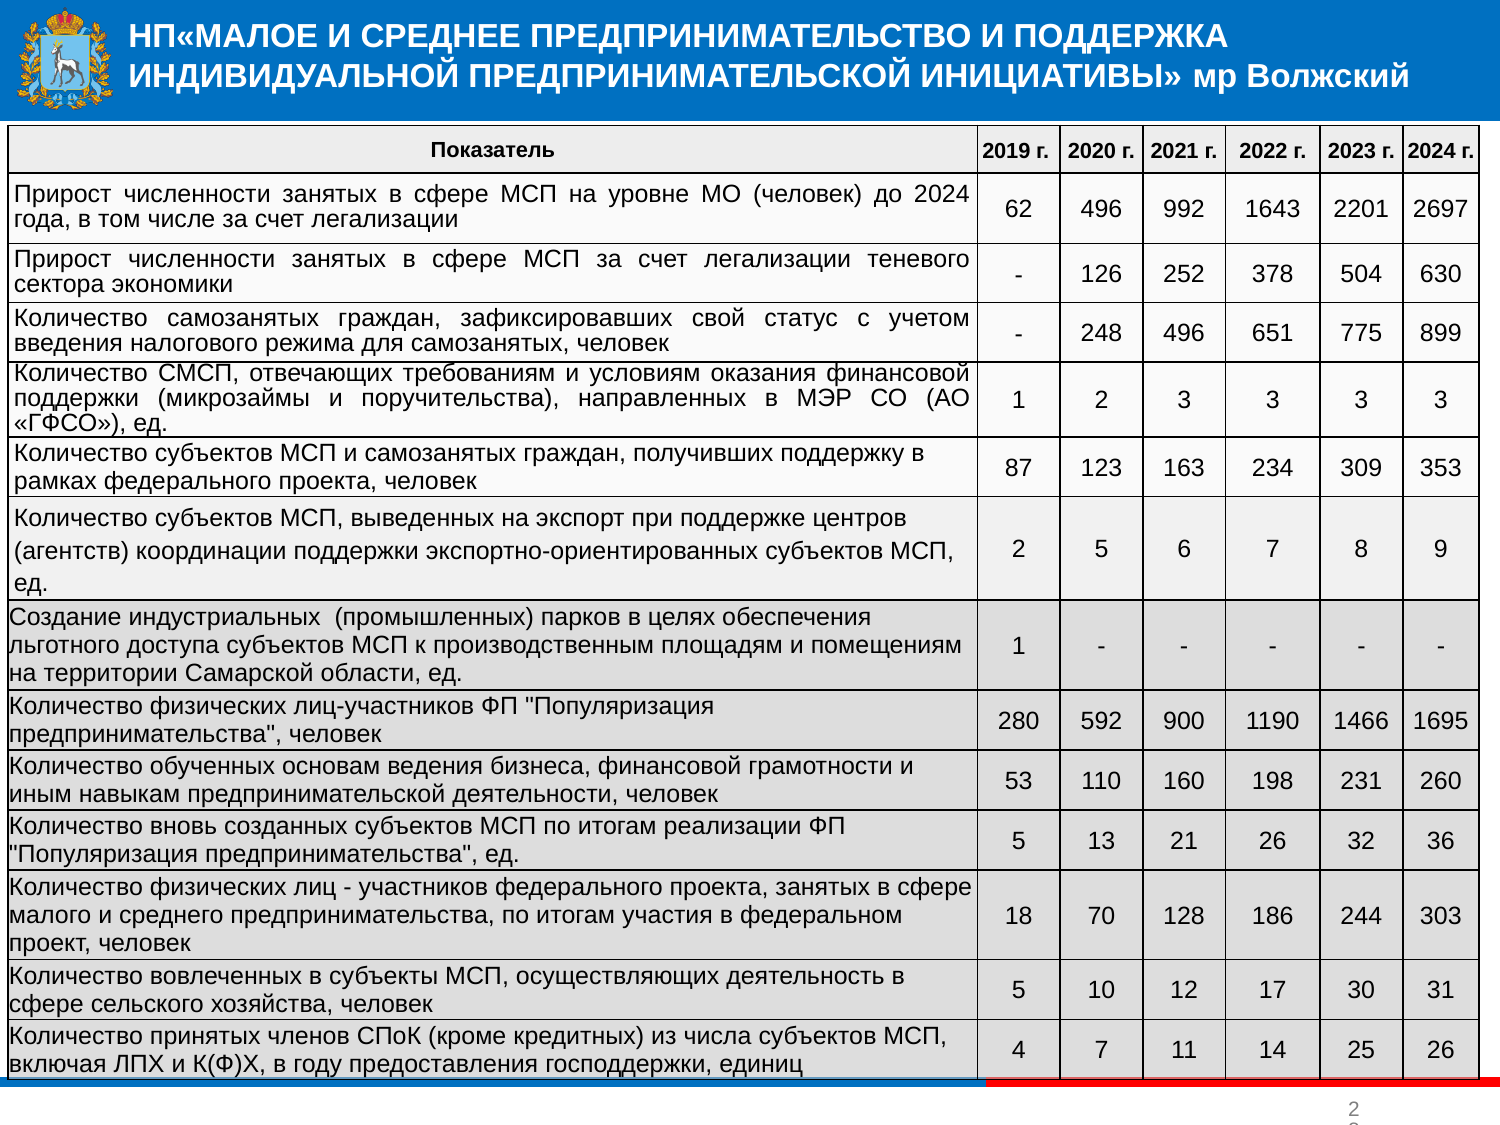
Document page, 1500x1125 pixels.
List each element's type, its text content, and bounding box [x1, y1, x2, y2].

table_cell 244 [1321, 871, 1402, 959]
table_cell Создание индустриальных (промышленных) парков в целях обеспечения льготного доступа субъектов МСП к производственным площадям и помещениям на территории Самарской области, ед. [9, 601, 977, 689]
table_cell 504 [1321, 244, 1402, 302]
table_cell 1 [978, 601, 1059, 689]
table_cell 186 [1226, 871, 1319, 959]
table_cell Количество субъектов МСП, выведенных на экспорт при поддержке центров (агентств) координации поддержки экспортно-ориентированных субъектов МСП, ед. [9, 497, 977, 599]
table_cell 231 [1321, 751, 1402, 809]
table_cell 2697 [1404, 174, 1478, 243]
table_cell Количество физических лиц-участников ФП "Популяризация предпринимательства", человек [9, 691, 977, 749]
table_cell 14 [1226, 1020, 1319, 1079]
table_cell 163 [1144, 438, 1225, 496]
table_cell 900 [1144, 691, 1225, 749]
table_cell 198 [1226, 751, 1319, 809]
table_cell 5 [978, 960, 1059, 1019]
table_cell 899 [1404, 303, 1478, 361]
table_cell 775 [1321, 303, 1402, 361]
table_cell 110 [1061, 751, 1142, 809]
table_cell Прирост численности занятых в сфере МСП на уровне МО (человек) до 2024 года, в том числе за счет легализации [9, 174, 977, 243]
table_cell - [978, 303, 1059, 361]
table_cell 3 [1226, 363, 1319, 436]
table_cell 309 [1321, 438, 1402, 496]
table_cell 1466 [1321, 691, 1402, 749]
table_cell 13 [1061, 811, 1142, 869]
table_cell 32 [1321, 811, 1402, 869]
table_cell 4 [978, 1020, 1059, 1079]
table_cell 592 [1061, 691, 1142, 749]
table_cell 1190 [1226, 691, 1319, 749]
table_cell Количество физических лиц - участников федерального проекта, занятых в сфере малого и среднего предпринимательства, по итогам участия в федеральном проект, человек [9, 871, 977, 959]
table_cell Количество субъектов МСП и самозанятых граждан, получивших поддержку в рамках федерального проекта, человек [9, 438, 977, 496]
table_cell 378 [1226, 244, 1319, 302]
table_cell 12 [1144, 960, 1225, 1019]
table_cell Количество принятых членов СПоК (кроме кредитных) из числа субъектов МСП, включая ЛПХ и К(Ф)Х, в году предоставления господдержки, единиц [9, 1020, 977, 1079]
table_cell Количество СМСП, отвечающих требованиям и условиям оказания финансовой поддержки (микрозаймы и поручительства), направленных в МЭР СО (АО «ГФСО»), ед. [9, 363, 977, 436]
table_cell 353 [1404, 438, 1478, 496]
table_cell 53 [978, 751, 1059, 809]
table_cell 62 [978, 174, 1059, 243]
table_cell 1643 [1226, 174, 1319, 243]
table_cell 3 [1144, 363, 1225, 436]
table_cell 26 [1226, 811, 1319, 869]
table_cell 992 [1144, 174, 1225, 243]
table_cell - [1321, 601, 1402, 689]
table_cell 126 [1061, 244, 1142, 302]
table_cell 87 [978, 438, 1059, 496]
table_cell 630 [1404, 244, 1478, 302]
table_cell Прирост численности занятых в сфере МСП за счет легализации теневого сектора экономики [9, 244, 977, 302]
table_cell 1695 [1404, 691, 1478, 749]
table_cell 651 [1226, 303, 1319, 361]
table_header 2023 г. [1321, 126, 1402, 172]
table_cell 9 [1404, 497, 1478, 599]
table_cell 30 [1321, 960, 1402, 1019]
table_cell - [1226, 601, 1319, 689]
table_cell 260 [1404, 751, 1478, 809]
table_cell 5 [1061, 497, 1142, 599]
table_cell 36 [1404, 811, 1478, 869]
table_cell - [1061, 601, 1142, 689]
table_cell Количество вновь созданных субъектов МСП по итогам реализации ФП "Популяризация предпринимательства", ед. [9, 811, 977, 869]
table_header Показатель [9, 126, 977, 172]
table_cell 496 [1061, 174, 1142, 243]
table_cell 11 [1144, 1020, 1225, 1079]
table_cell 128 [1144, 871, 1225, 959]
table_cell 123 [1061, 438, 1142, 496]
table_cell 1 [978, 363, 1059, 436]
table_cell 7 [1226, 497, 1319, 599]
table_cell 5 [978, 811, 1059, 869]
table_cell 10 [1061, 960, 1142, 1019]
table_cell 26 [1404, 1020, 1478, 1079]
table_cell - [1404, 601, 1478, 689]
table_cell 6 [1144, 497, 1225, 599]
table_cell Количество вовлеченных в субъекты МСП, осуществляющих деятельность в сфере сельского хозяйства, человек [9, 960, 977, 1019]
table_cell 7 [1061, 1020, 1142, 1079]
table_cell Количество самозанятых граждан, зафиксировавших свой статус с учетом введения налогового режима для самозанятых, человек [9, 303, 977, 361]
table_cell Количество обученных основам ведения бизнеса, финансовой грамотности и иным навыкам предпринимательской деятельности, человек [9, 751, 977, 809]
table_cell 2201 [1321, 174, 1402, 243]
table_cell 31 [1404, 960, 1478, 1019]
slide_number 28 [1340, 1090, 1370, 1125]
table_cell 21 [1144, 811, 1225, 869]
table_cell 17 [1226, 960, 1319, 1019]
table_cell 234 [1226, 438, 1319, 496]
picture [17, 7, 113, 110]
text_box НП«МАЛОЕ И СРЕДНЕЕ ПРЕДПРИНИМАТЕЛЬСТВО И ПОДДЕРЖКА ИНДИВИДУАЛЬНОЙ ПРЕДПРИНИМАТЕЛЬСКОЙ ИНИЦИАТИВЫ» мр Волжский [120, 7, 1480, 102]
table_cell 160 [1144, 751, 1225, 809]
table_cell 2 [978, 497, 1059, 599]
table_cell 70 [1061, 871, 1142, 959]
table_cell 496 [1144, 303, 1225, 361]
table_cell 8 [1321, 497, 1402, 599]
table_header 2020 г. [1061, 126, 1142, 172]
table_header 2024 г. [1404, 126, 1478, 172]
table_cell 252 [1144, 244, 1225, 302]
table_cell 18 [978, 871, 1059, 959]
table_cell 280 [978, 691, 1059, 749]
table_cell - [1144, 601, 1225, 689]
table_cell 3 [1404, 363, 1478, 436]
table_cell 303 [1404, 871, 1478, 959]
table_header 2022 г. [1226, 126, 1319, 172]
table_header 2019 г. [978, 126, 1059, 172]
table_header 2021 г. [1144, 126, 1225, 172]
table_cell - [978, 244, 1059, 302]
table_cell 25 [1321, 1020, 1402, 1079]
table_cell 248 [1061, 303, 1142, 361]
table_cell 2 [1061, 363, 1142, 436]
table_cell 3 [1321, 363, 1402, 436]
